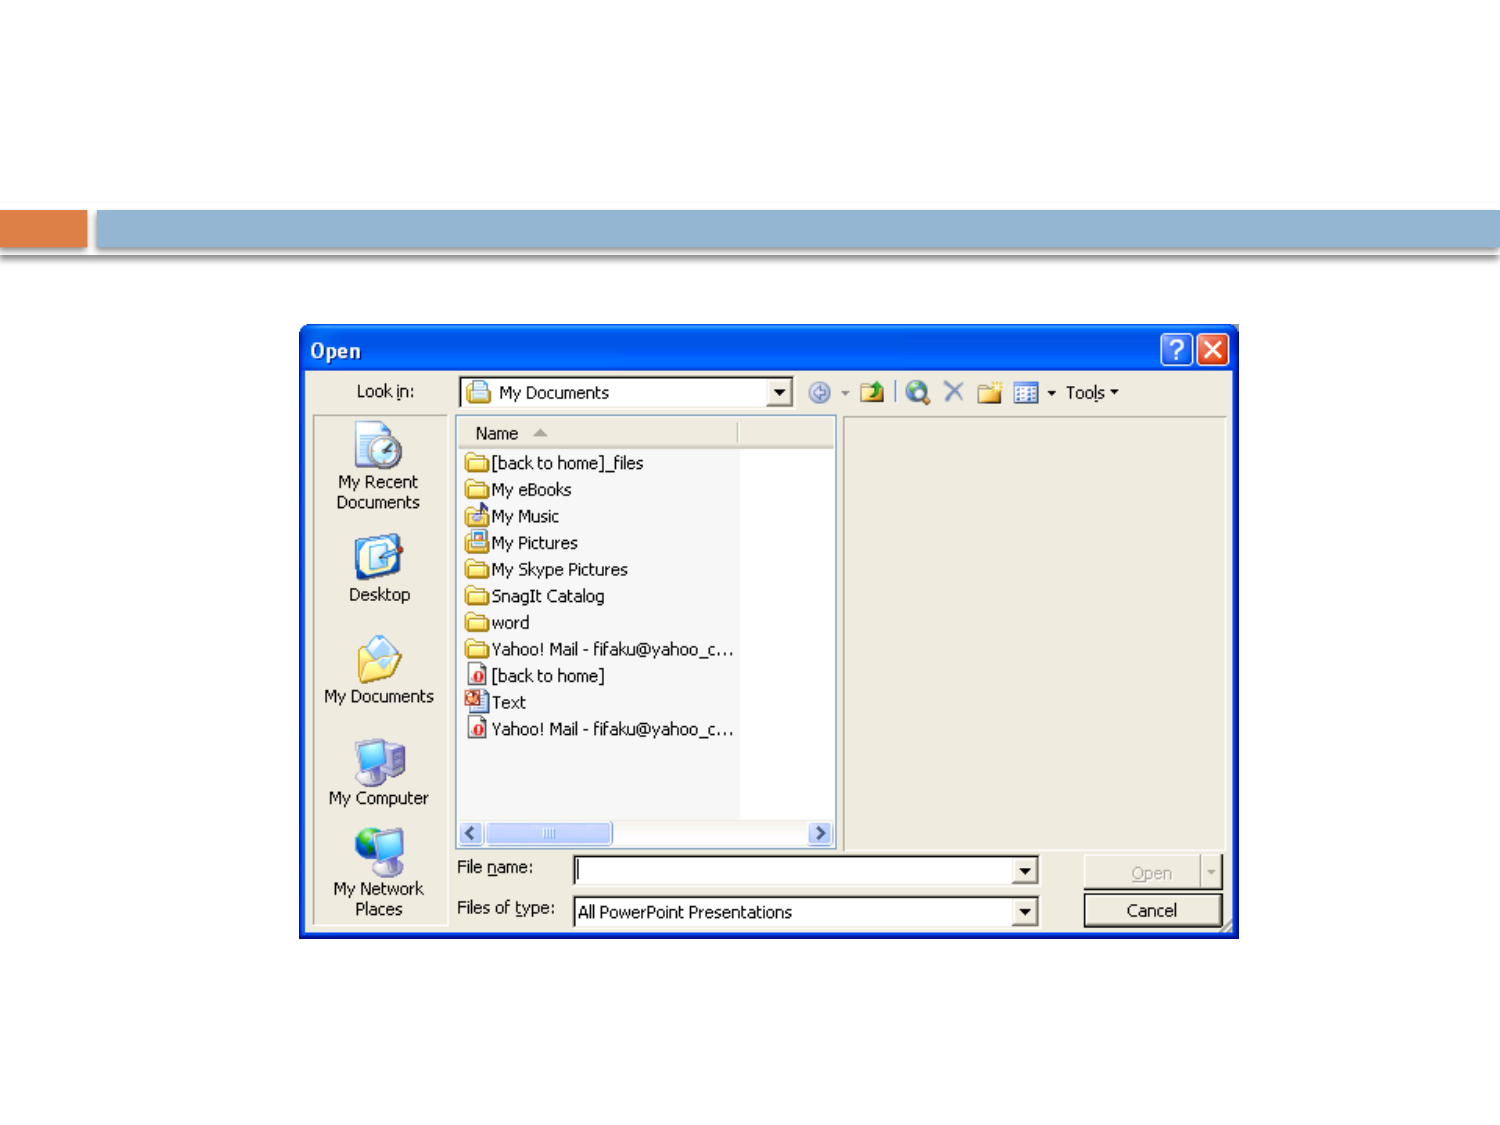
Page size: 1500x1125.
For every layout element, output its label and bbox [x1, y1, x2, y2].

list [299, 323, 1240, 939]
